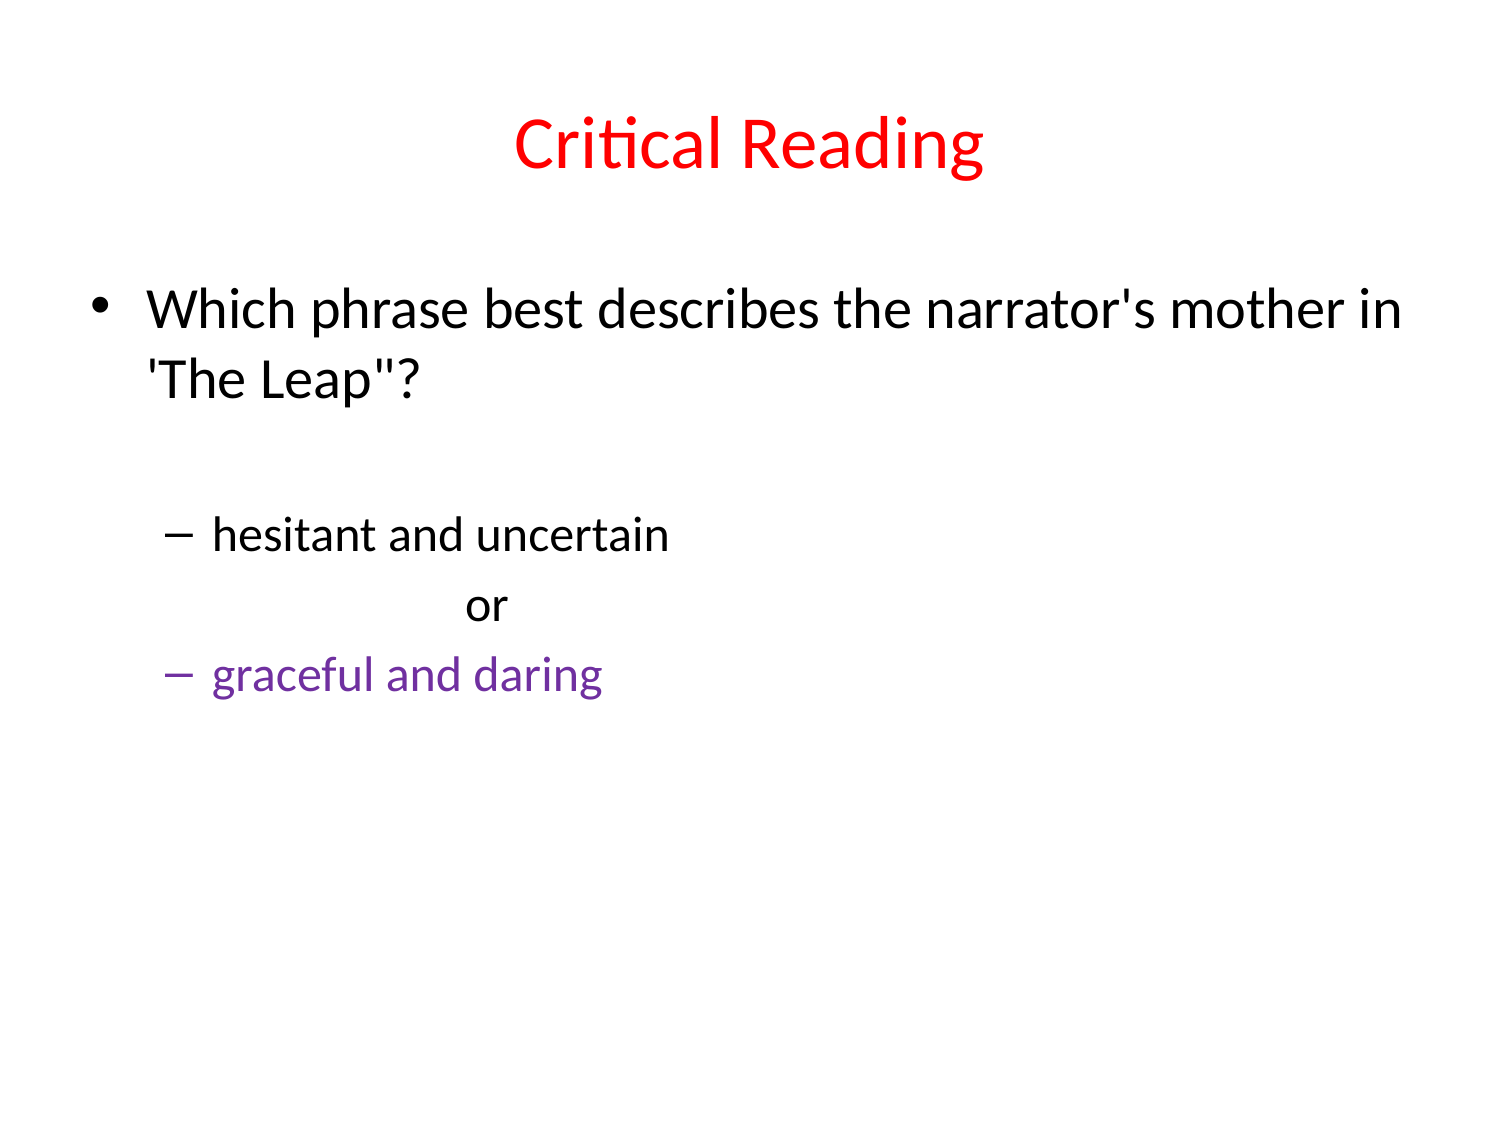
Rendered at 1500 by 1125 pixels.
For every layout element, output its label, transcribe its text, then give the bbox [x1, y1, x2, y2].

list Which phrase best describes the narrator's mother in 'The Leap"? hesitant and uncertain or graceful and daring [75, 262, 1425, 1005]
title Critical Reading [75, 45, 1425, 233]
